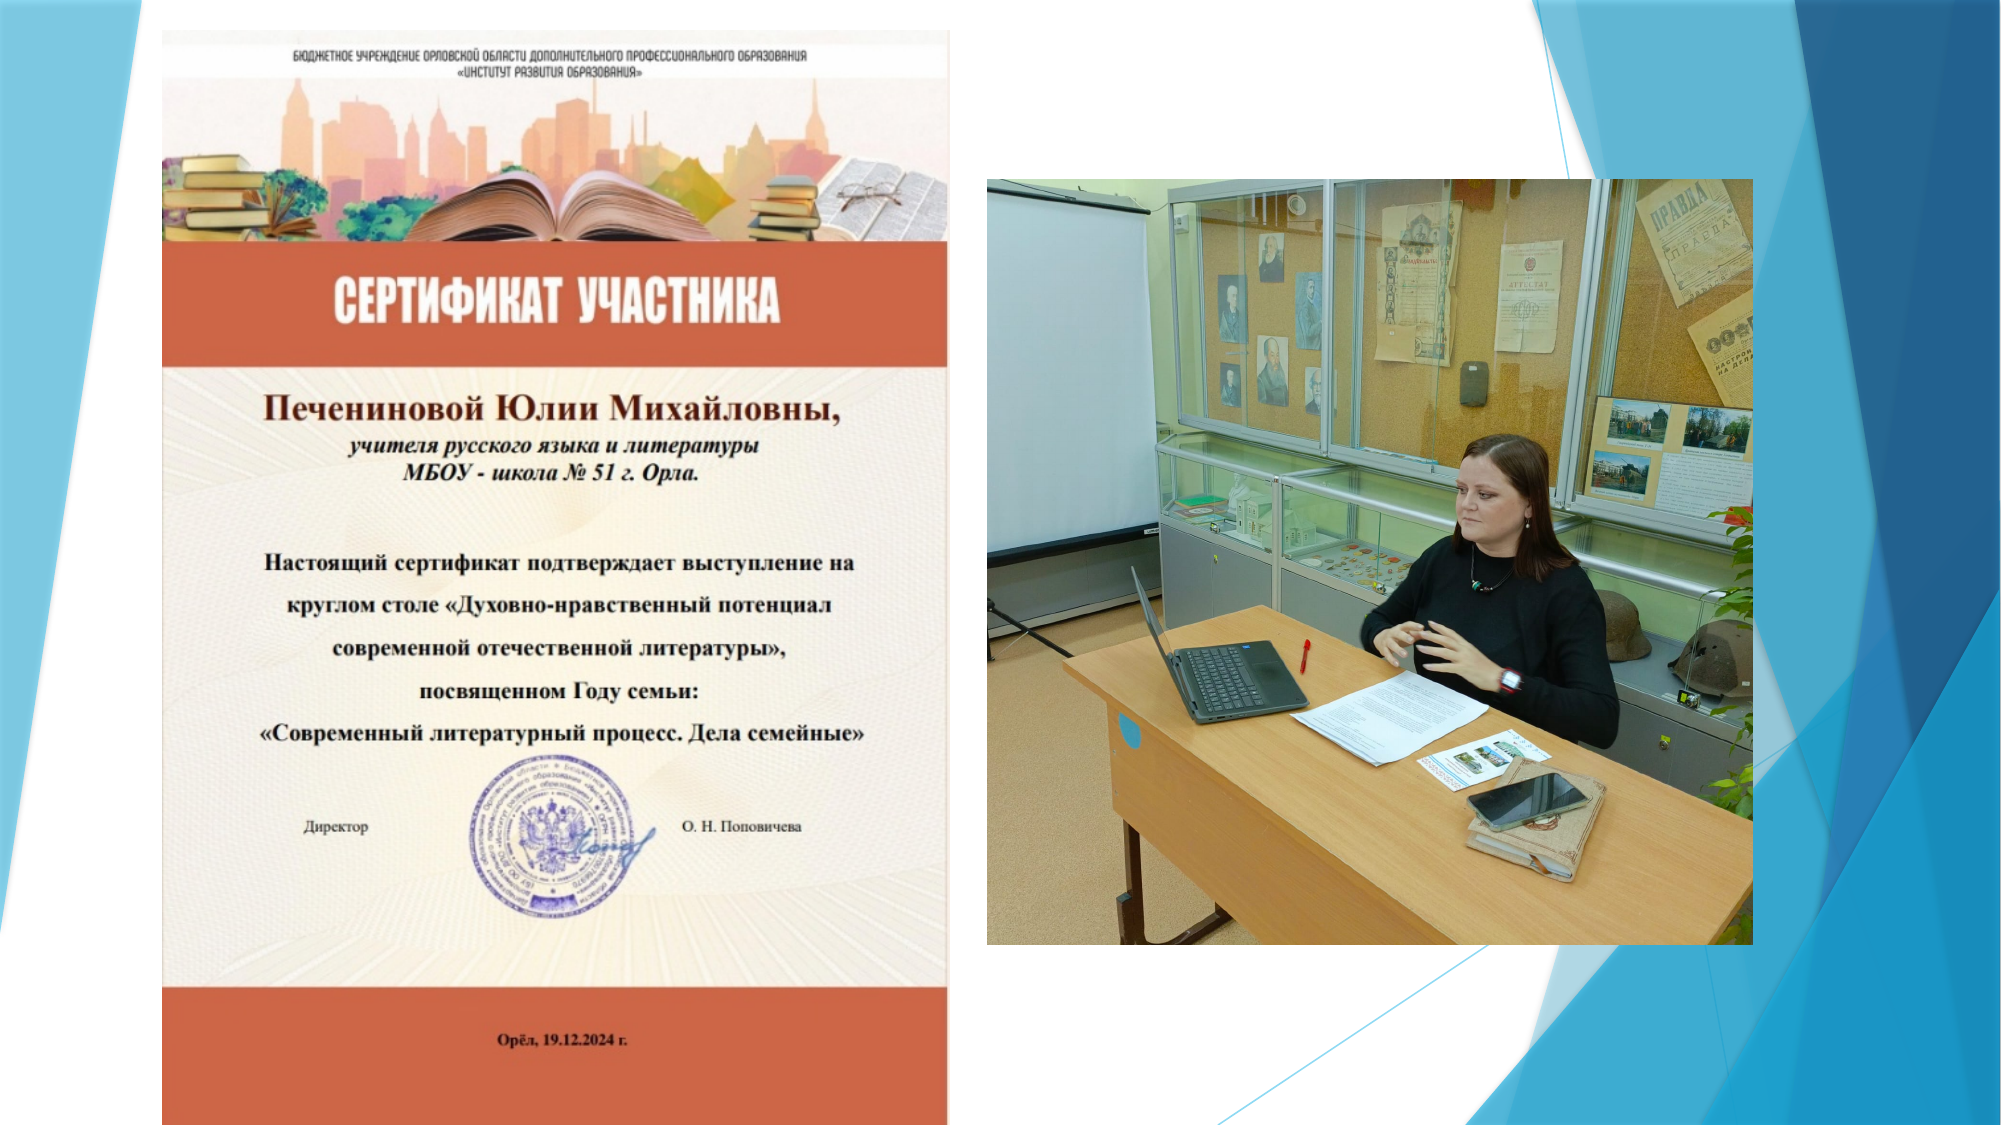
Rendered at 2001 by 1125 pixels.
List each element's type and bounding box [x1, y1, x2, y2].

picture [986, 179, 1753, 946]
picture [162, 29, 951, 1125]
